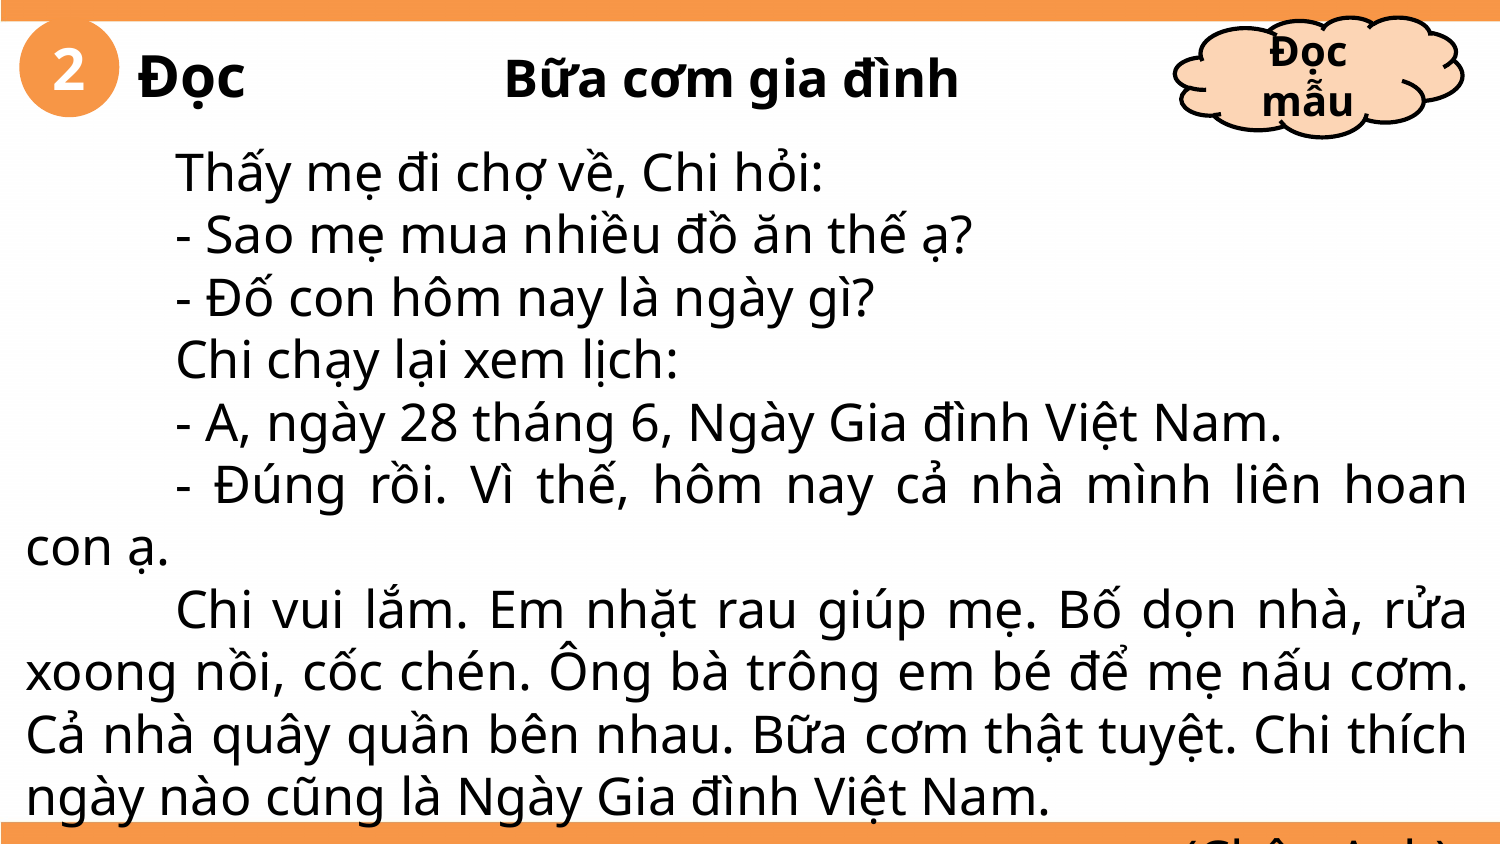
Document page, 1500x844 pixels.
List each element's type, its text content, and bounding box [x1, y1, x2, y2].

text_box Đọc mẫu [1172, 15, 1465, 140]
text_box Đọc [122, 31, 1216, 117]
text_box 2 [17, 15, 122, 120]
picture [0, 0, 1500, 844]
text_box Thấy mẹ đi chợ về, Chi hỏi: - Sao mẹ mua nhiều đồ ăn thế ạ? - Đố con hôm nay là ngày gì? Chi chạy lại xem lịch: - A, ngày 28 tháng 6, Ngày Gia đình Việt Nam. - Đúng rồi. Vì thế, hôm nay cả nhà mình liên hoan con ạ. Chi vui lắm. Em nhặt rau giúp mẹ. Bố dọn nhà, rửa xoong nồi, cốc chén. Ông bà trông em bé để mẹ nấu cơm. Cả nhà quây quần bên nhau. Bữa cơm thật tuyệt. Chi thích ngày nào cũng là Ngày Gia đình Việt Nam. (Châu Anh) [10, 131, 1486, 844]
text_box Bữa cơm gia đình [244, 38, 1205, 116]
